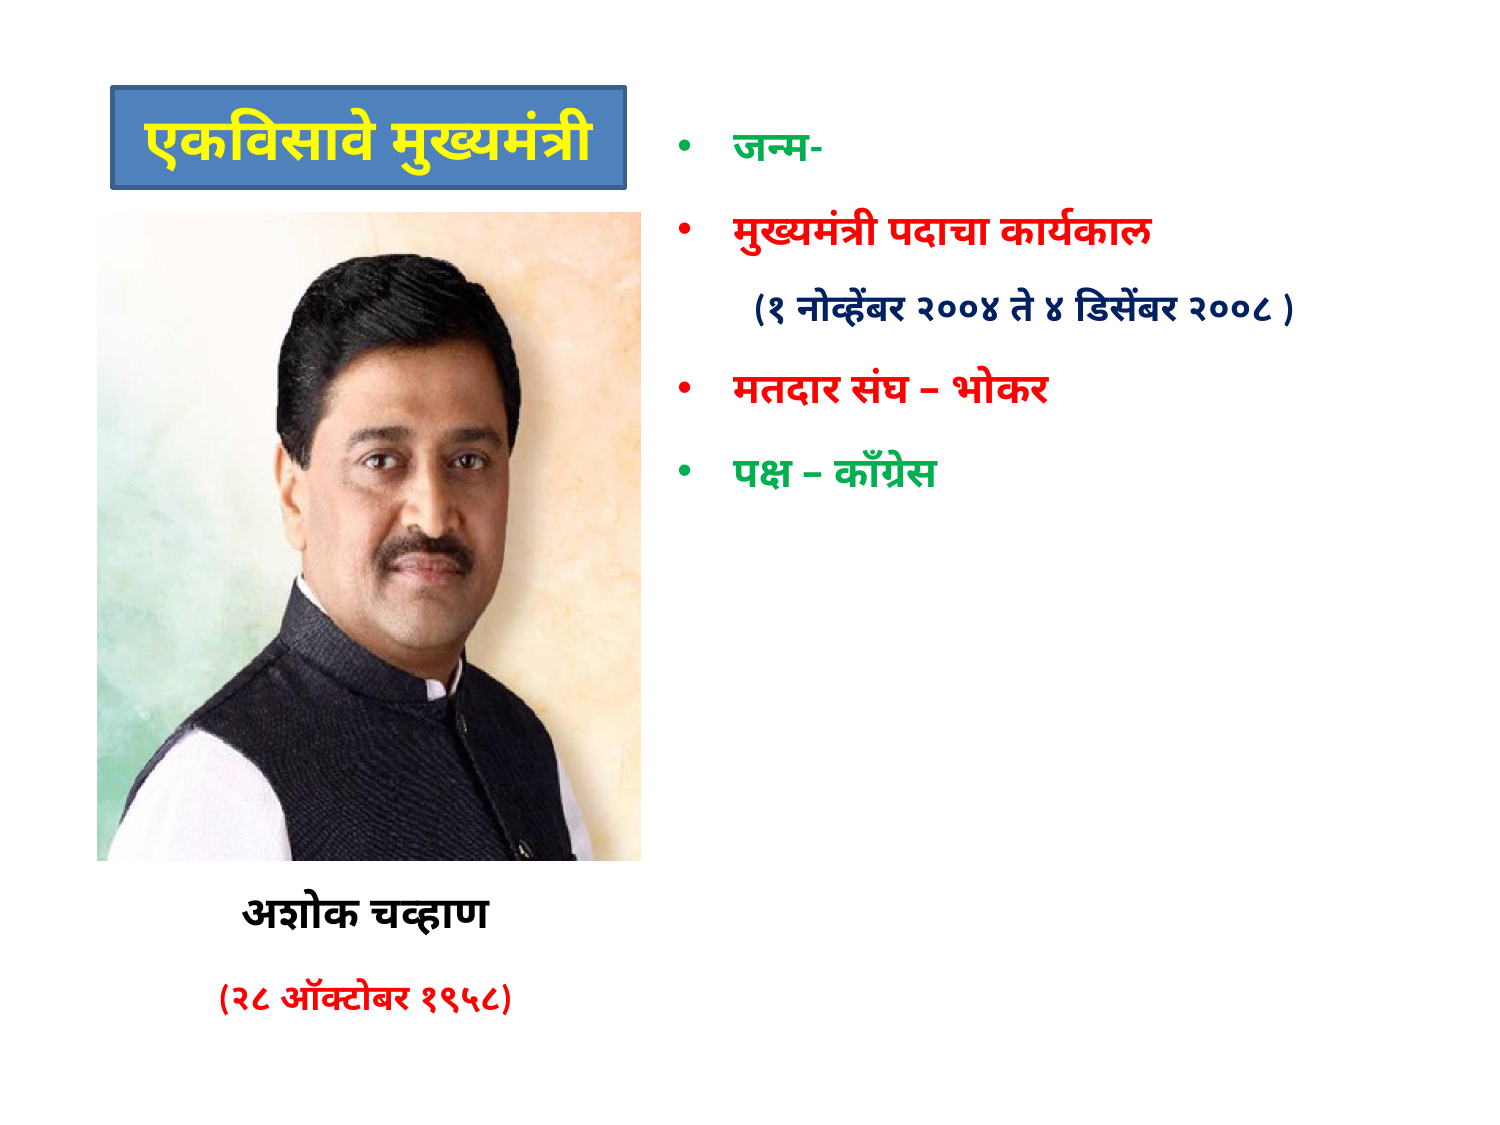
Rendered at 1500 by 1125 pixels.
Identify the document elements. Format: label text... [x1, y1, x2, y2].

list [96, 212, 641, 861]
text_box एकविसावे मुख्यमंत्री [110, 85, 627, 190]
list अशोक चव्हाण (२८ ऑक्टोबर १९५८) [18, 837, 662, 1025]
list जन्म- मुख्यमंत्री पदाचा कार्यकाल (१ नोव्हेंबर २००४ ते ४ डिसेंबर २००८ ) मतदार संघ – भोकर पक्ष – कॉंग्रेस [662, 87, 1475, 1038]
